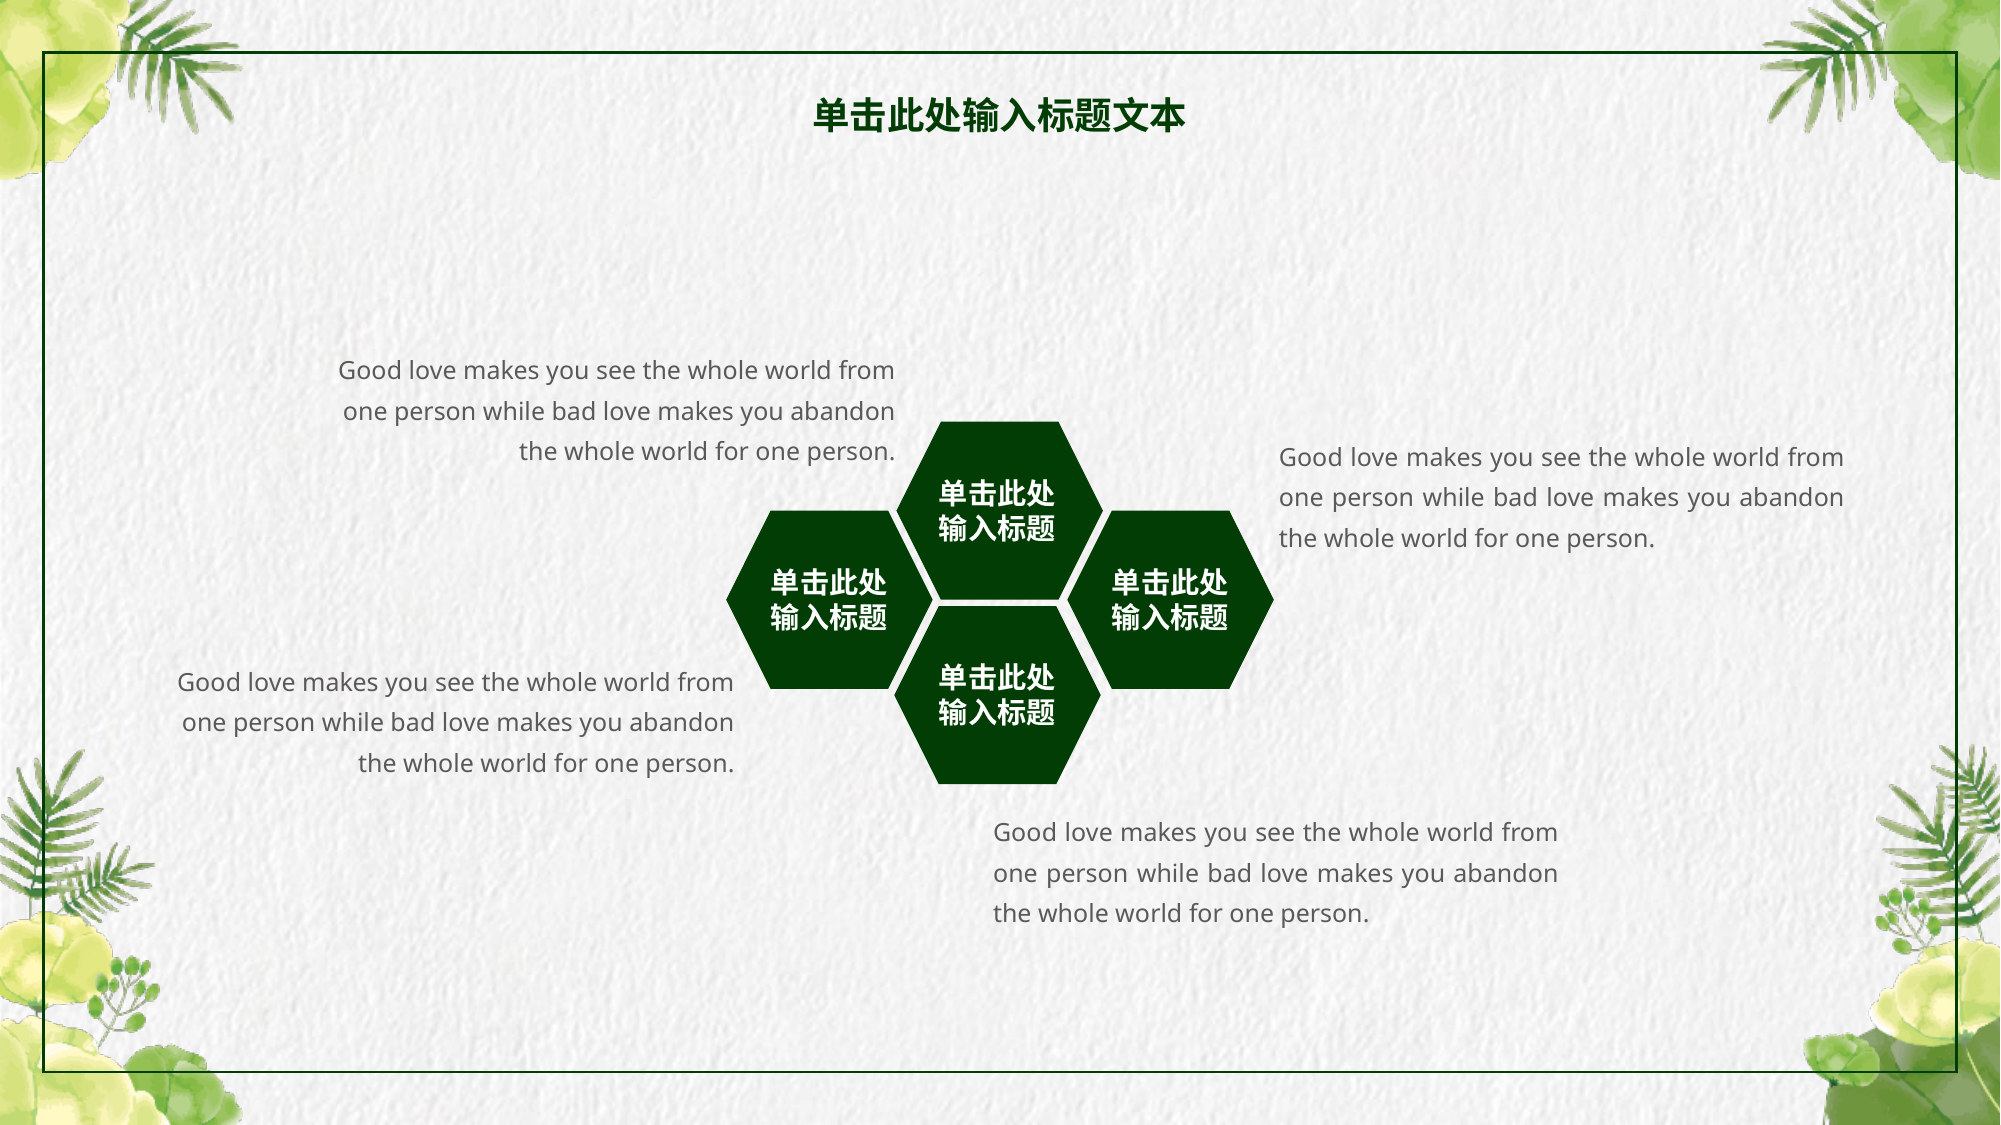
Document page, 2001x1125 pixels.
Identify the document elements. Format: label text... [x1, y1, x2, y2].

text_box [896, 421, 1103, 600]
text_box 单击此处 输入标题 [1097, 556, 1244, 642]
text_box [894, 606, 1101, 785]
text_box [1067, 510, 1274, 689]
picture [0, 0, 2001, 1125]
text_box Good love makes you see the whole world from one person while bad love makes you abandon the whole world for one person. [153, 648, 750, 785]
text_box Good love makes you see the whole world from one person while bad love makes you abandon the whole world for one person. [1264, 423, 1861, 560]
text_box Good love makes you see the whole world from one person while bad love makes you abandon the whole world for one person. [978, 799, 1575, 936]
text_box 单击此处输入标题文本 [781, 84, 1219, 145]
text_box 单击此处 输入标题 [924, 652, 1071, 737]
text_box Good love makes you see the whole world from one person while bad love makes you abandon the whole world for one person. [314, 336, 911, 473]
text_box [43, 52, 1957, 1073]
text_box [726, 510, 933, 689]
text_box 单击此处 输入标题 [924, 467, 1071, 553]
text_box 单击此处 输入标题 [756, 556, 903, 642]
